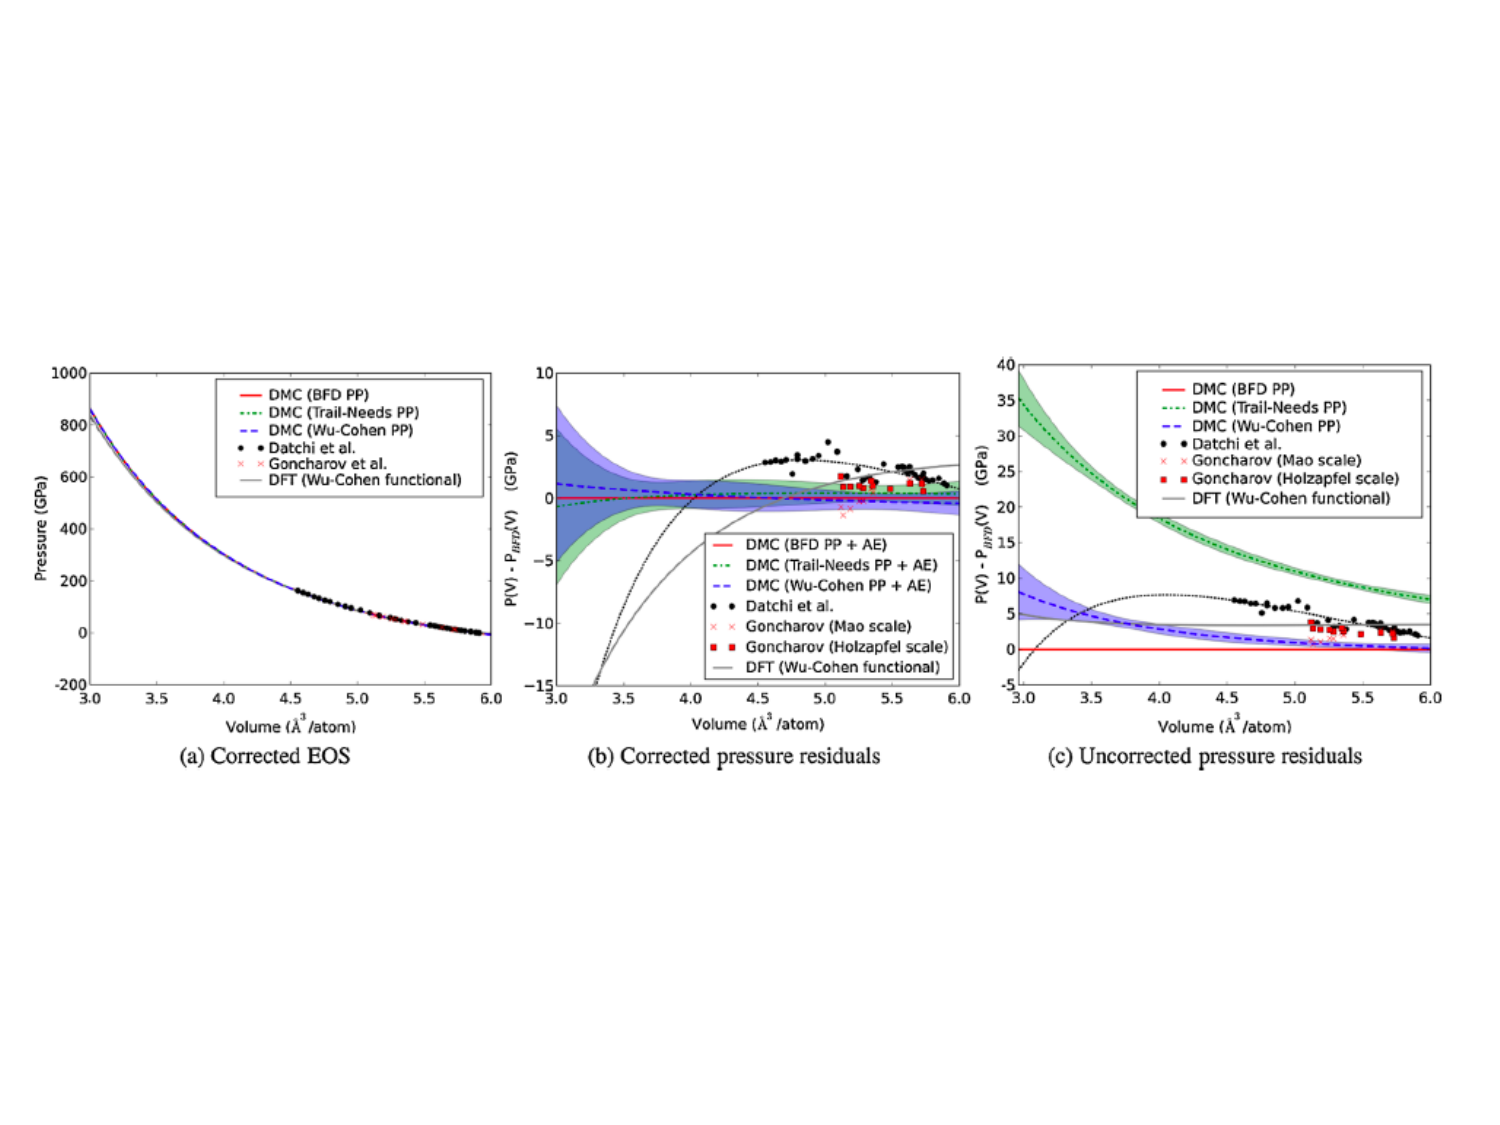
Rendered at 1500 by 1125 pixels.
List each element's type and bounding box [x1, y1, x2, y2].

picture [0, 345, 1500, 778]
